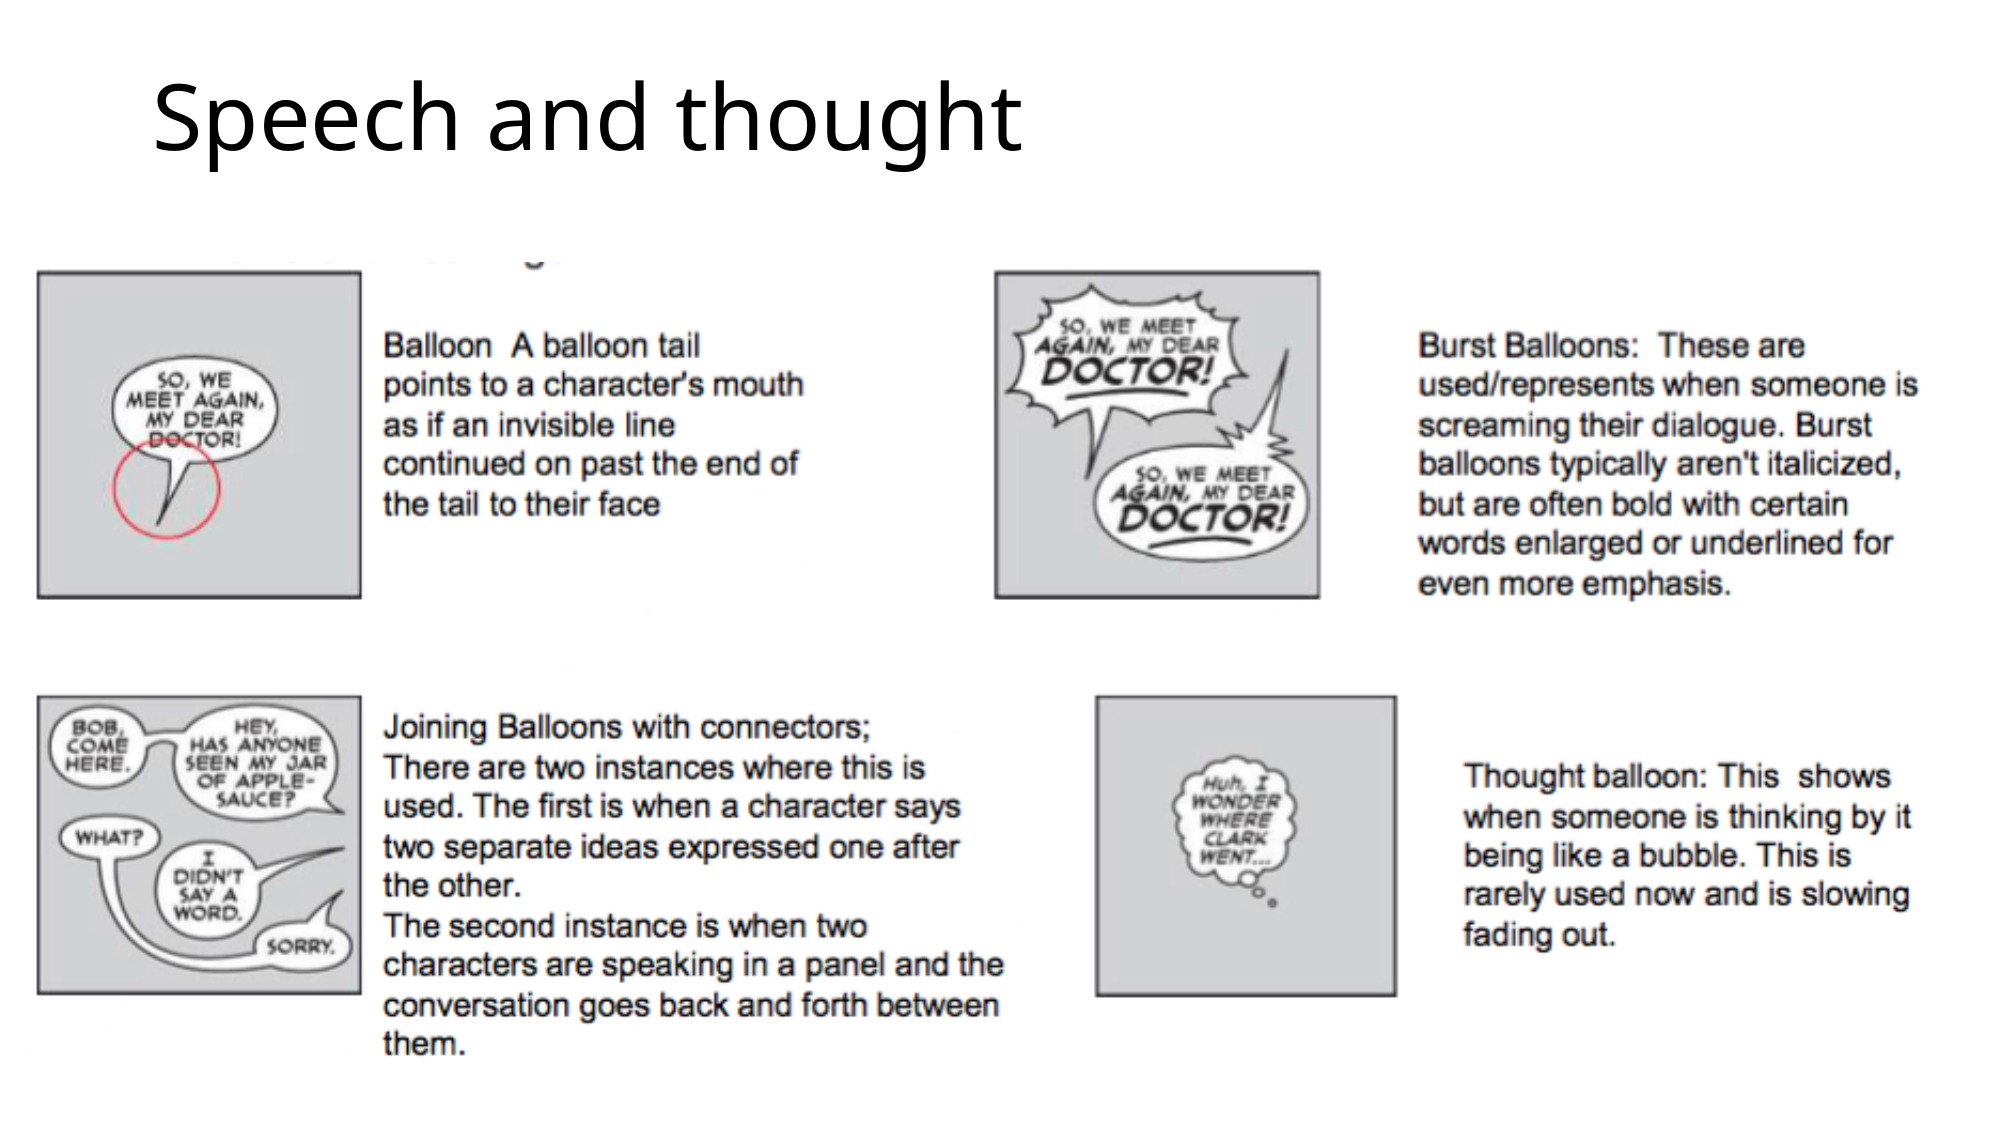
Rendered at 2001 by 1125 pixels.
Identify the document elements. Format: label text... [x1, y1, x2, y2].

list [31, 262, 1969, 1062]
title Speech and thought [137, 59, 1863, 182]
